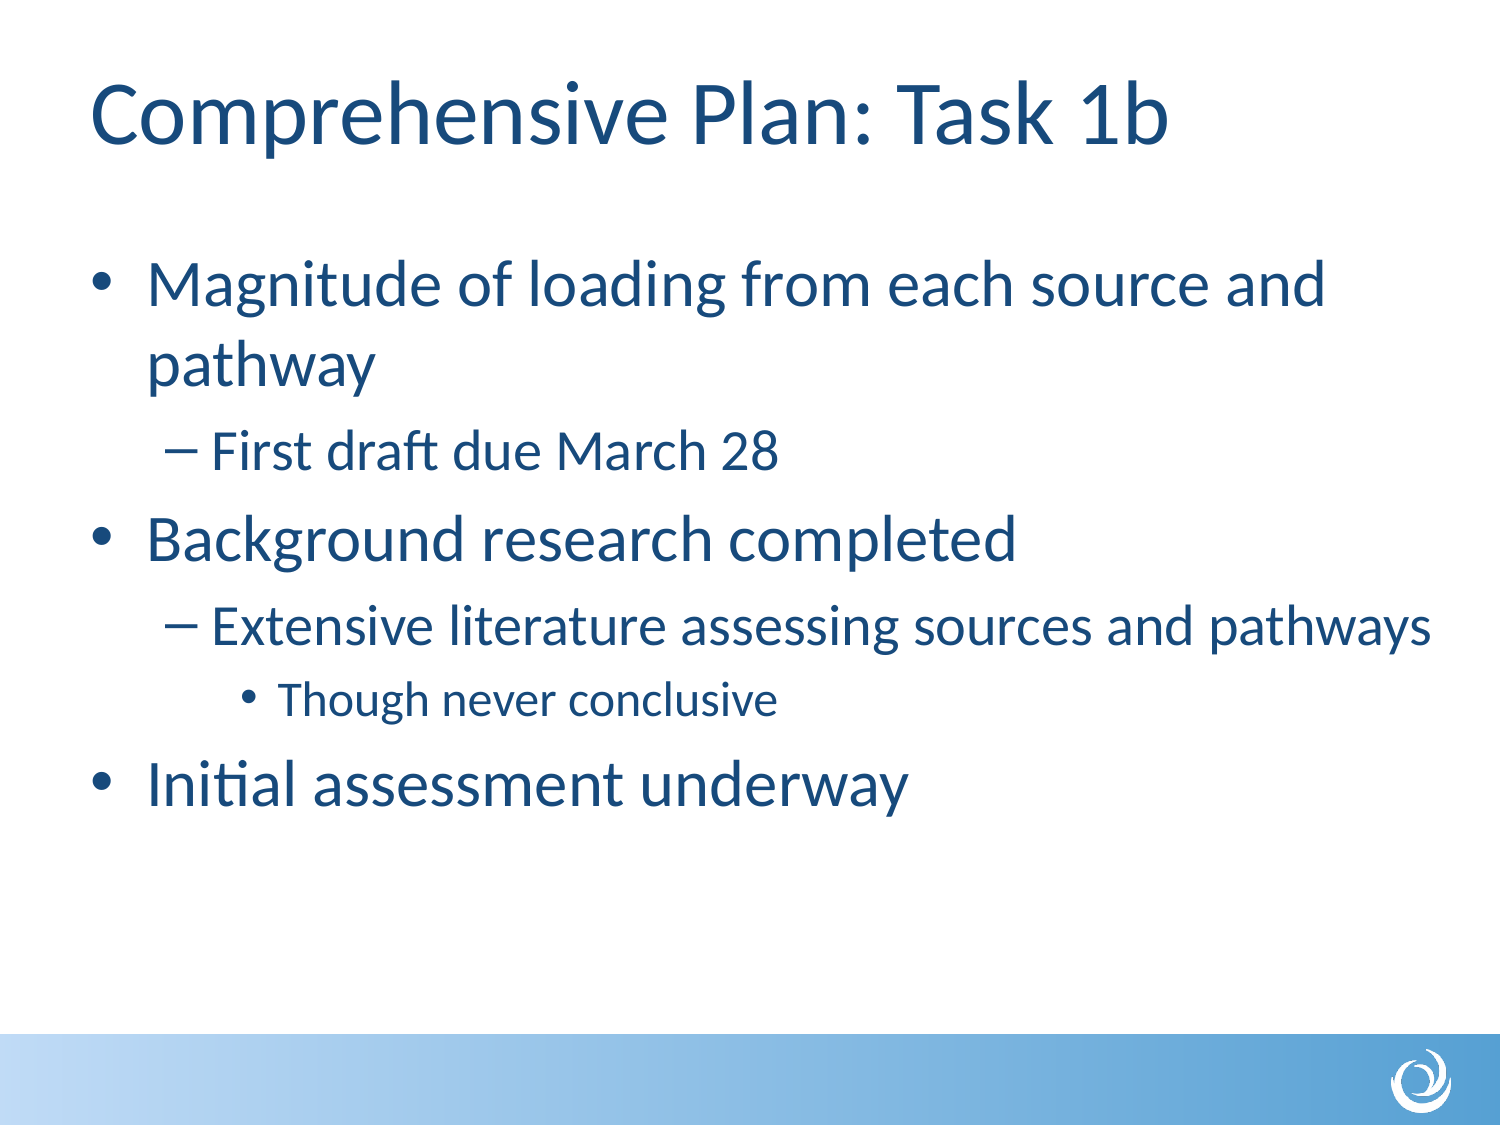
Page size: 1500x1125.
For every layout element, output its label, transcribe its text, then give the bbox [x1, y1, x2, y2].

title Comprehensive Plan: Task 1b [75, 45, 1350, 232]
list Magnitude of loading from each source and pathway First draft due March 28 Background research completed Extensive literature assessing sources and pathways Though never conclusive Initial assessment underway [75, 232, 1500, 1003]
picture [1391, 1049, 1451, 1113]
